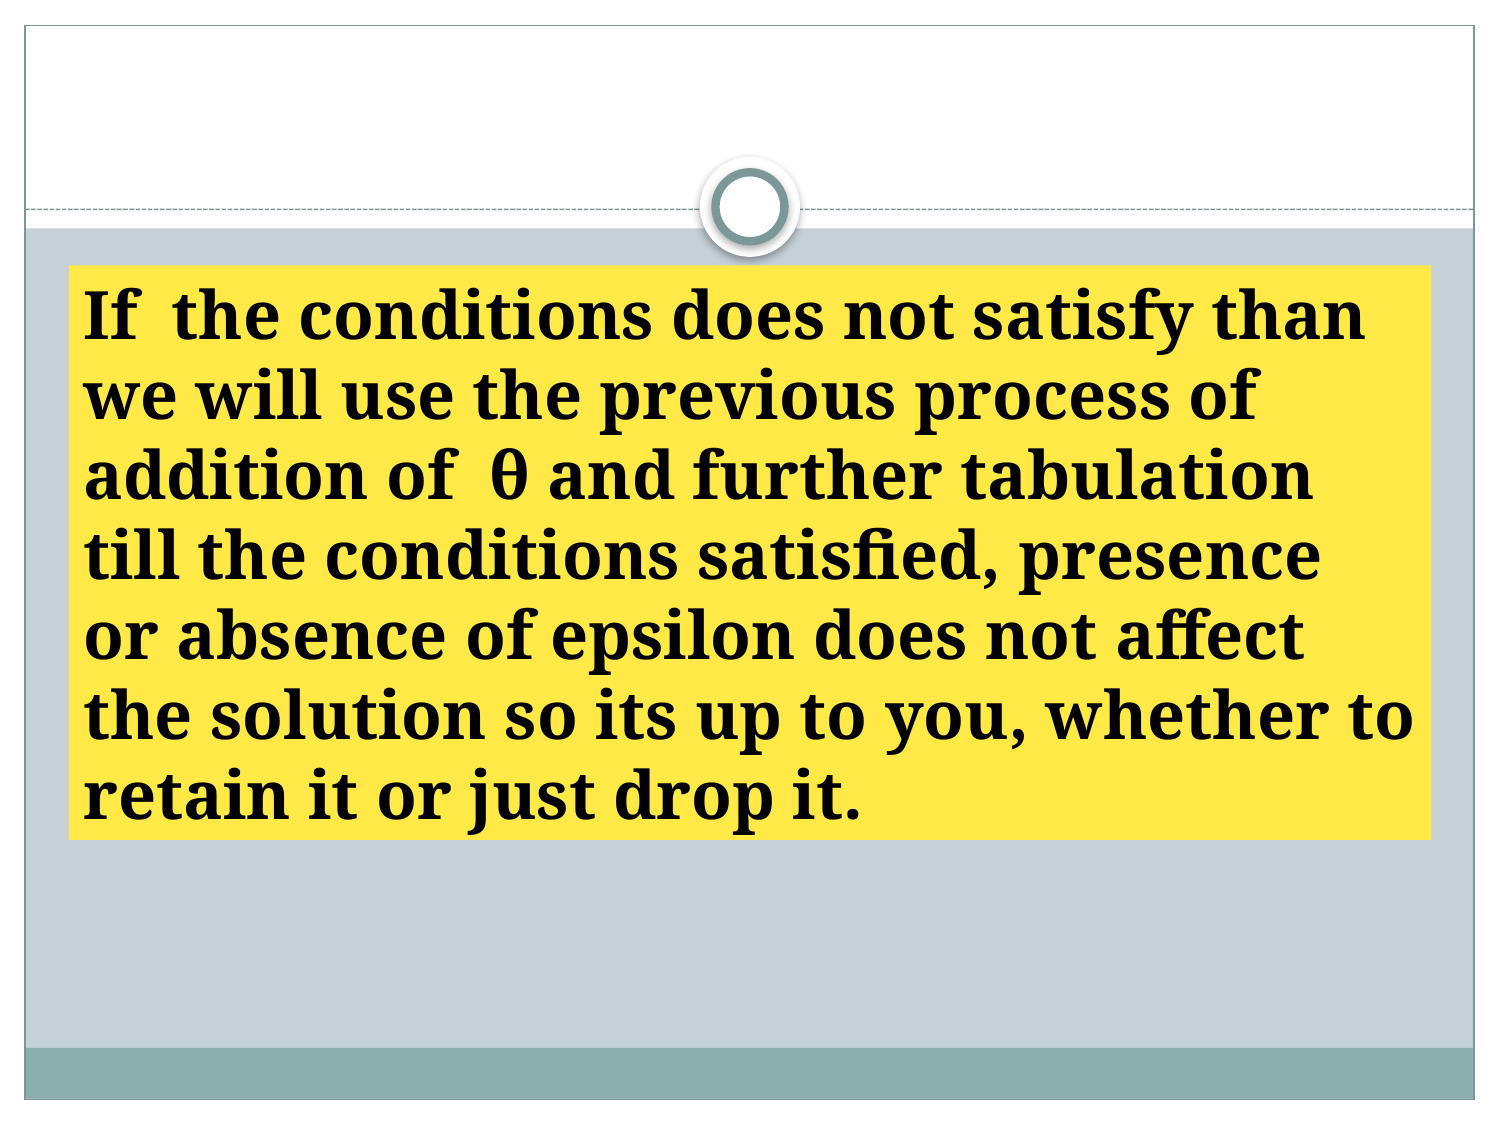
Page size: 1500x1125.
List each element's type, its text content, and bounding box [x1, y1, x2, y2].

text_box If the conditions does not satisfy than we will use the previous process of addition of θ and further tabulation till the conditions satisfied, presence or absence of epsilon does not affect the solution so its up to you, whether to retain it or just drop it. [68, 265, 1432, 840]
